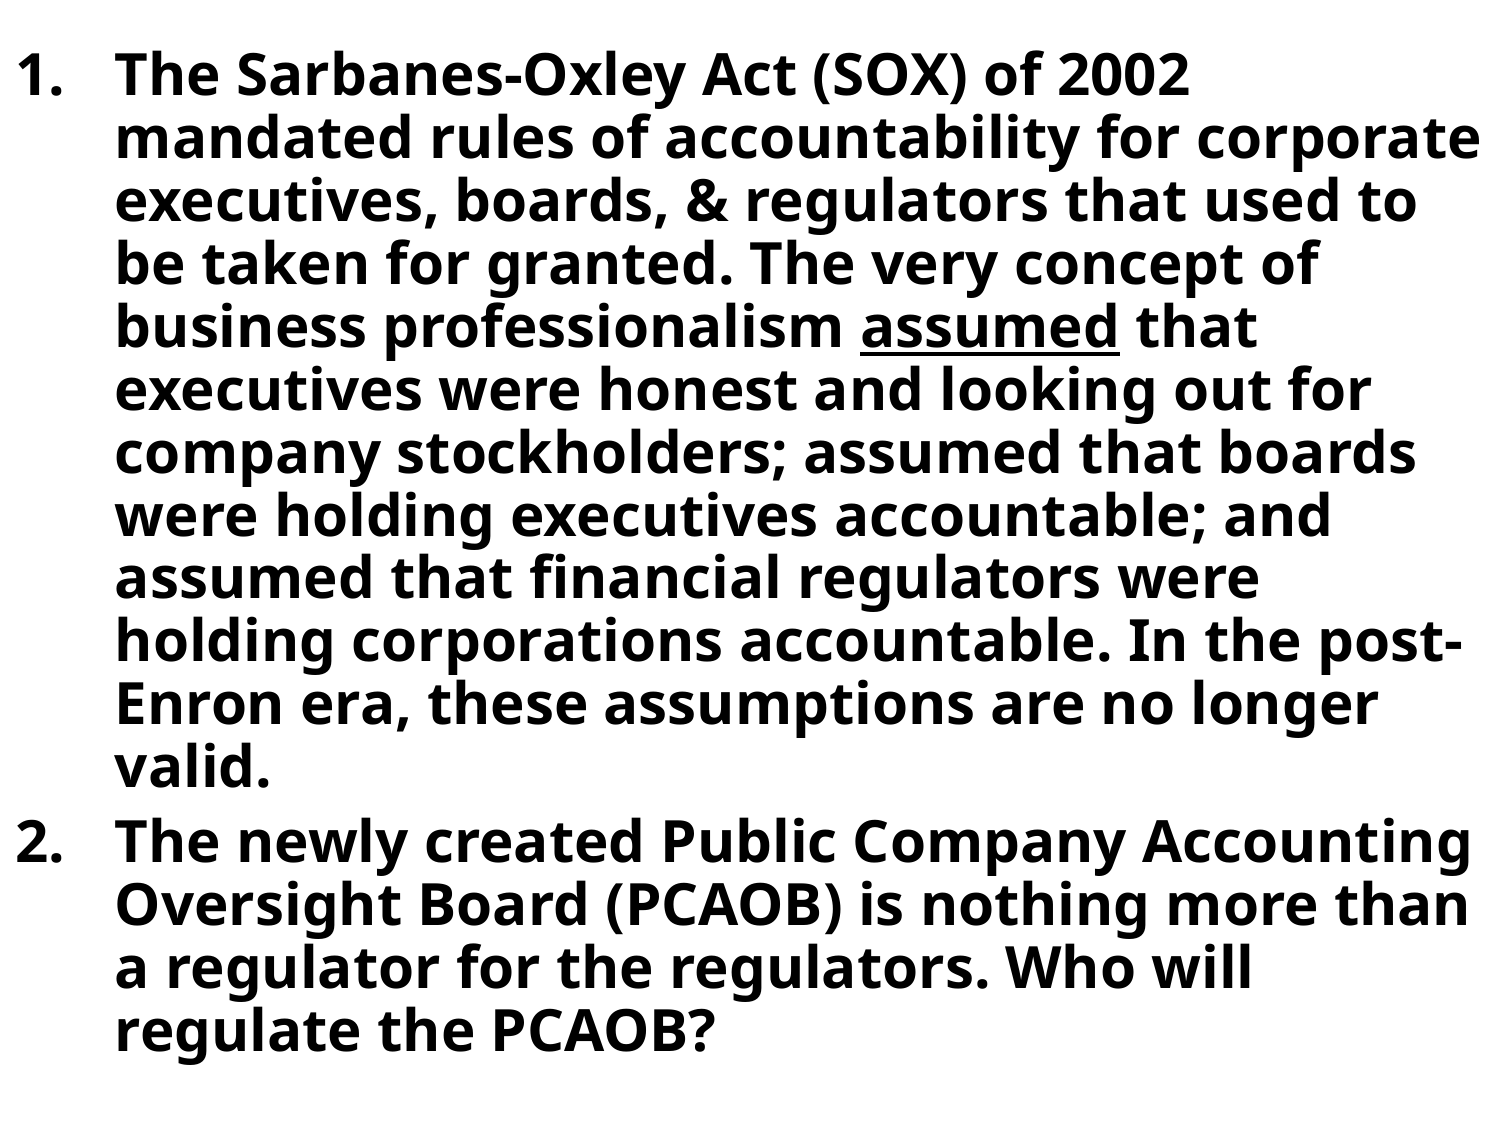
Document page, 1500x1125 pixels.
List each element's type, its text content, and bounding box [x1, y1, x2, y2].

list The Sarbanes-Oxley Act (SOX) of 2002 mandated rules of accountability for corporate executives, boards, & regulators that used to be taken for granted. The very concept of business professionalism assumed that executives were honest and looking out for company stockholders; assumed that boards were holding executives accountable; and assumed that financial regulators were holding corporations accountable. In the post-Enron era, these assumptions are no longer valid. The newly created Public Company Accounting Oversight Board (PCAOB) is nothing more than a regulator for the regulators. Who will regulate the PCAOB? [0, 37, 1500, 1125]
